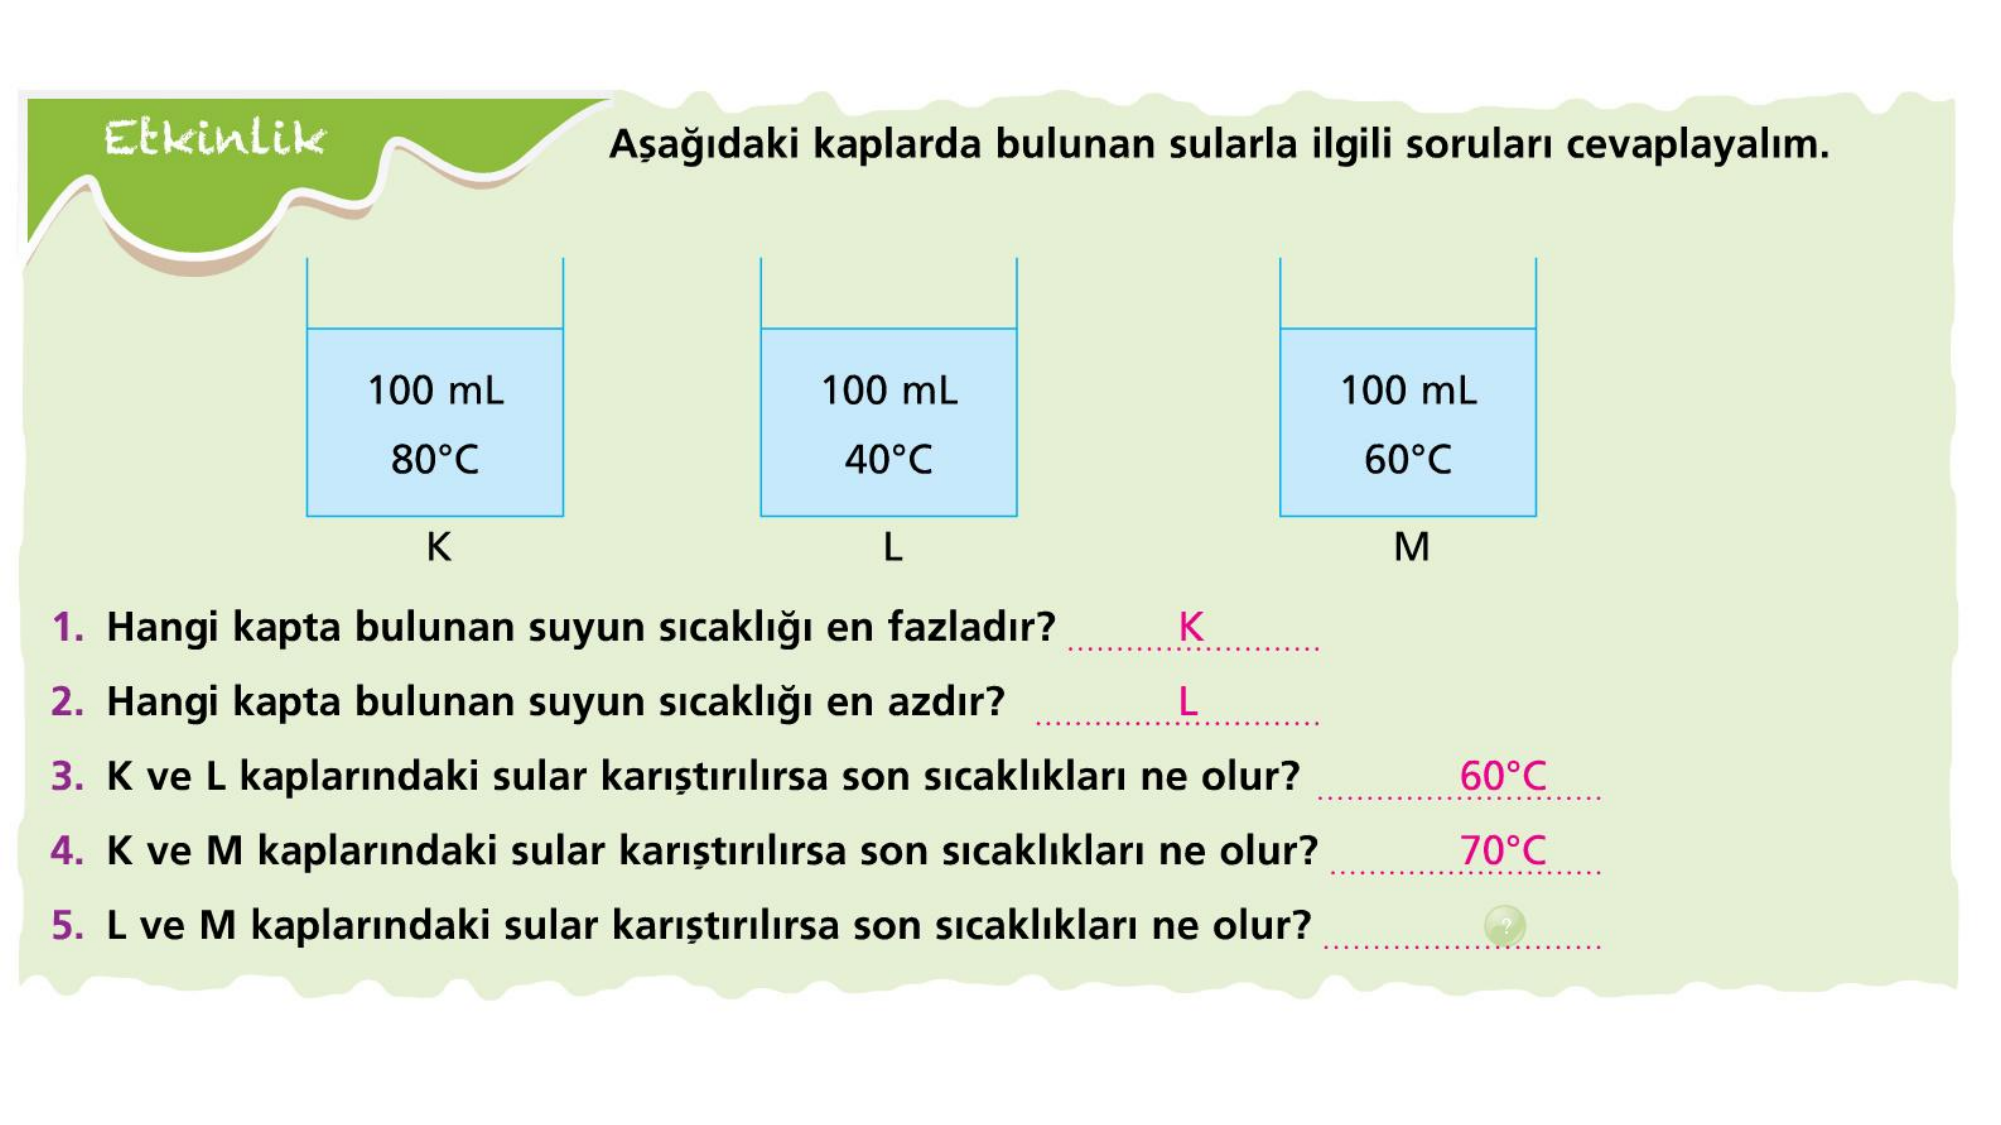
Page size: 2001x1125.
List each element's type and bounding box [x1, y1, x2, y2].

picture [0, 61, 2000, 1064]
